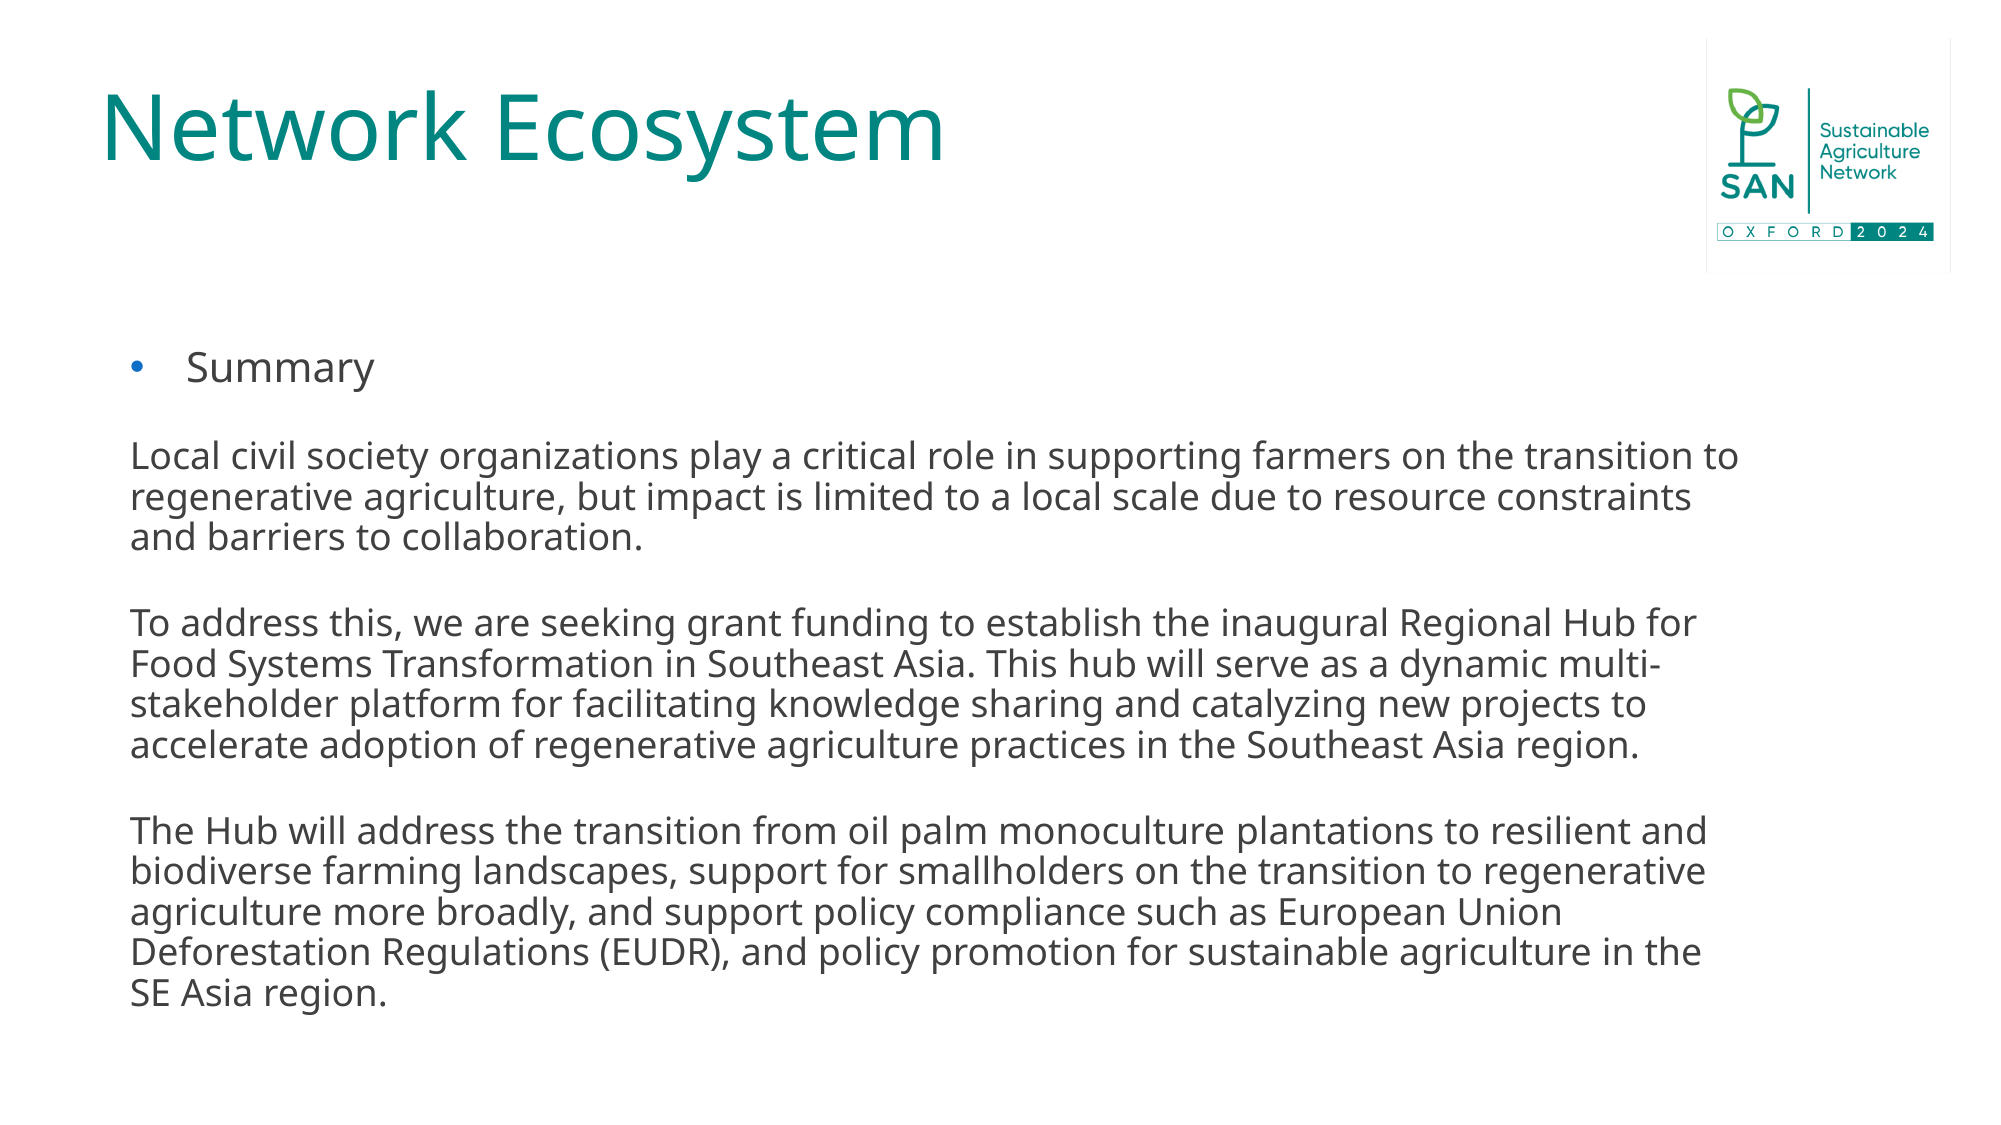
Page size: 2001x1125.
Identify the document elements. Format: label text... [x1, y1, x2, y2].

picture [1695, 38, 1955, 299]
text_box Summary Local civil society organizations play a critical role in supporting farmers on the transition to regenerative agriculture, but impact is limited to a local scale due to resource constraints and barriers to collaboration. To address this, we are seeking grant funding to establish the inaugural Regional Hub for Food Systems Transformation in Southeast Asia. This hub will serve as a dynamic multi-stakeholder platform for facilitating knowledge sharing and catalyzing new projects to accelerate adoption of regenerative agriculture practices in the Southeast Asia region. The Hub will address the transition from oil palm monoculture plantations to resilient and biodiverse farming landscapes, support for smallholders on the transition to regenerative agriculture more broadly, and support policy compliance such as European Union Deforestation Regulations (EUDR), and policy promotion for sustainable agriculture in the SE Asia region. [115, 339, 1758, 1055]
title Network Ecosystem [84, 73, 1704, 189]
